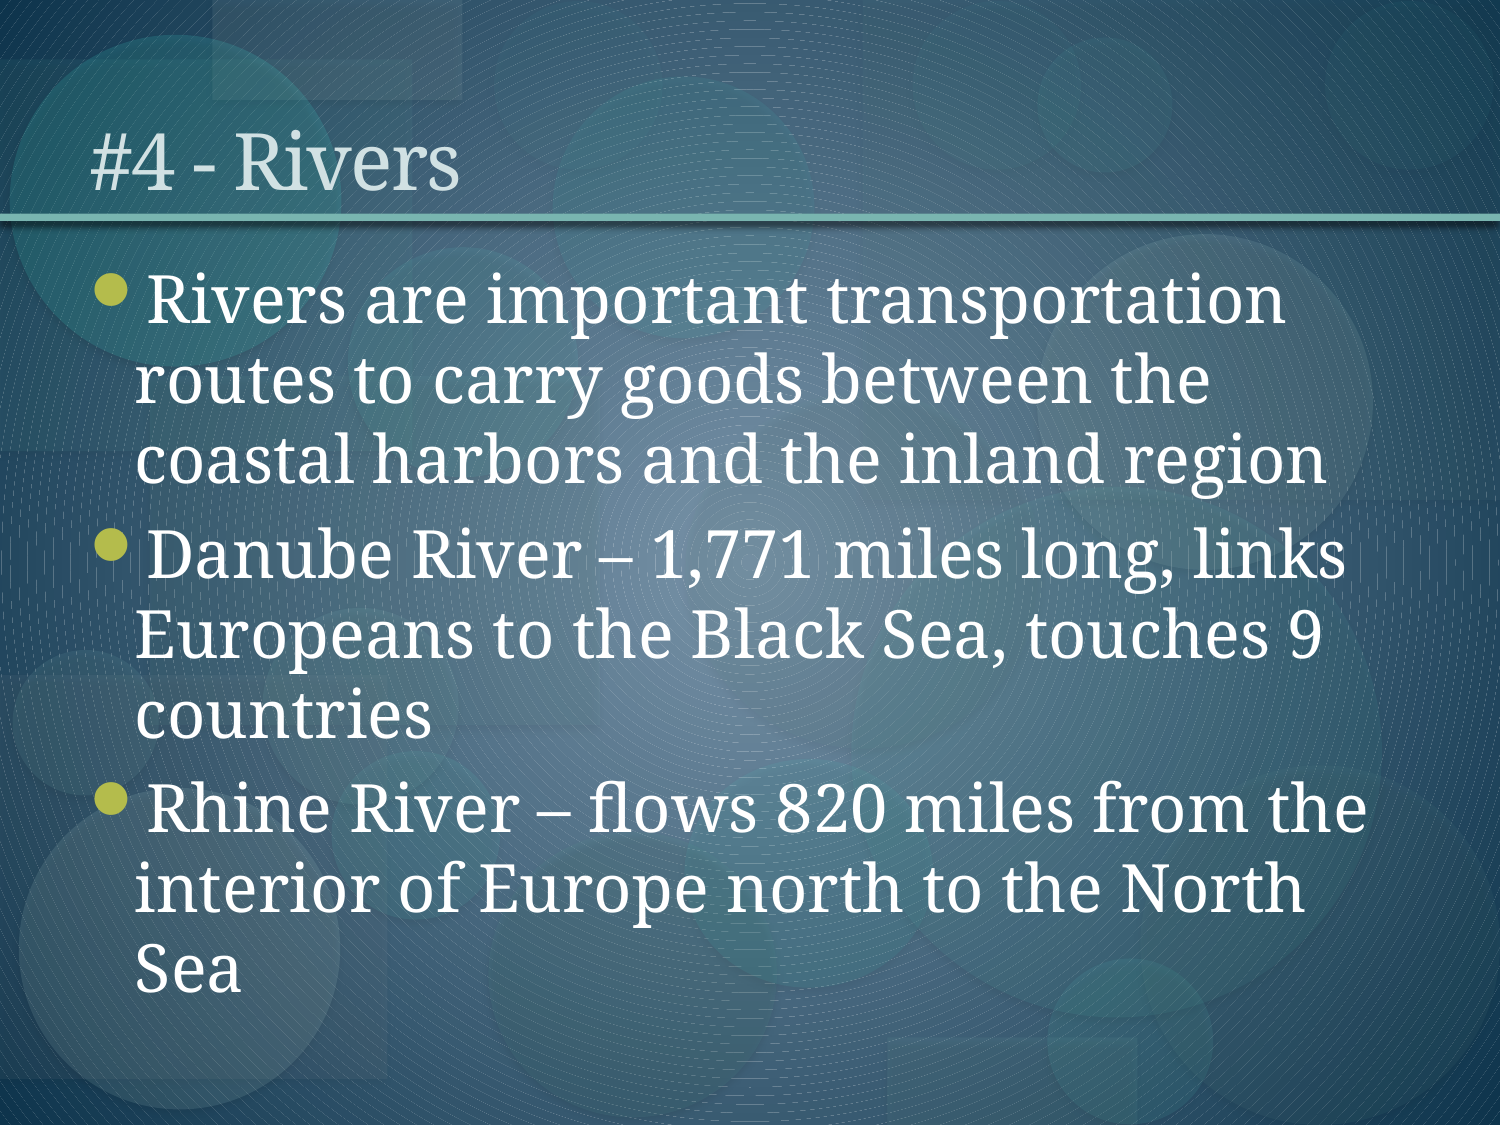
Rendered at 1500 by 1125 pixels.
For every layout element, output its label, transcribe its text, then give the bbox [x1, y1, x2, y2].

title #4 - Rivers [75, 26, 1425, 214]
list Rivers are important transportation routes to carry goods between the coastal harbors and the inland region Danube River – 1,771 miles long, links Europeans to the Black Sea, touches 9 countries Rhine River – flows 820 miles from the interior of Europe north to the North Sea [75, 249, 1425, 1125]
